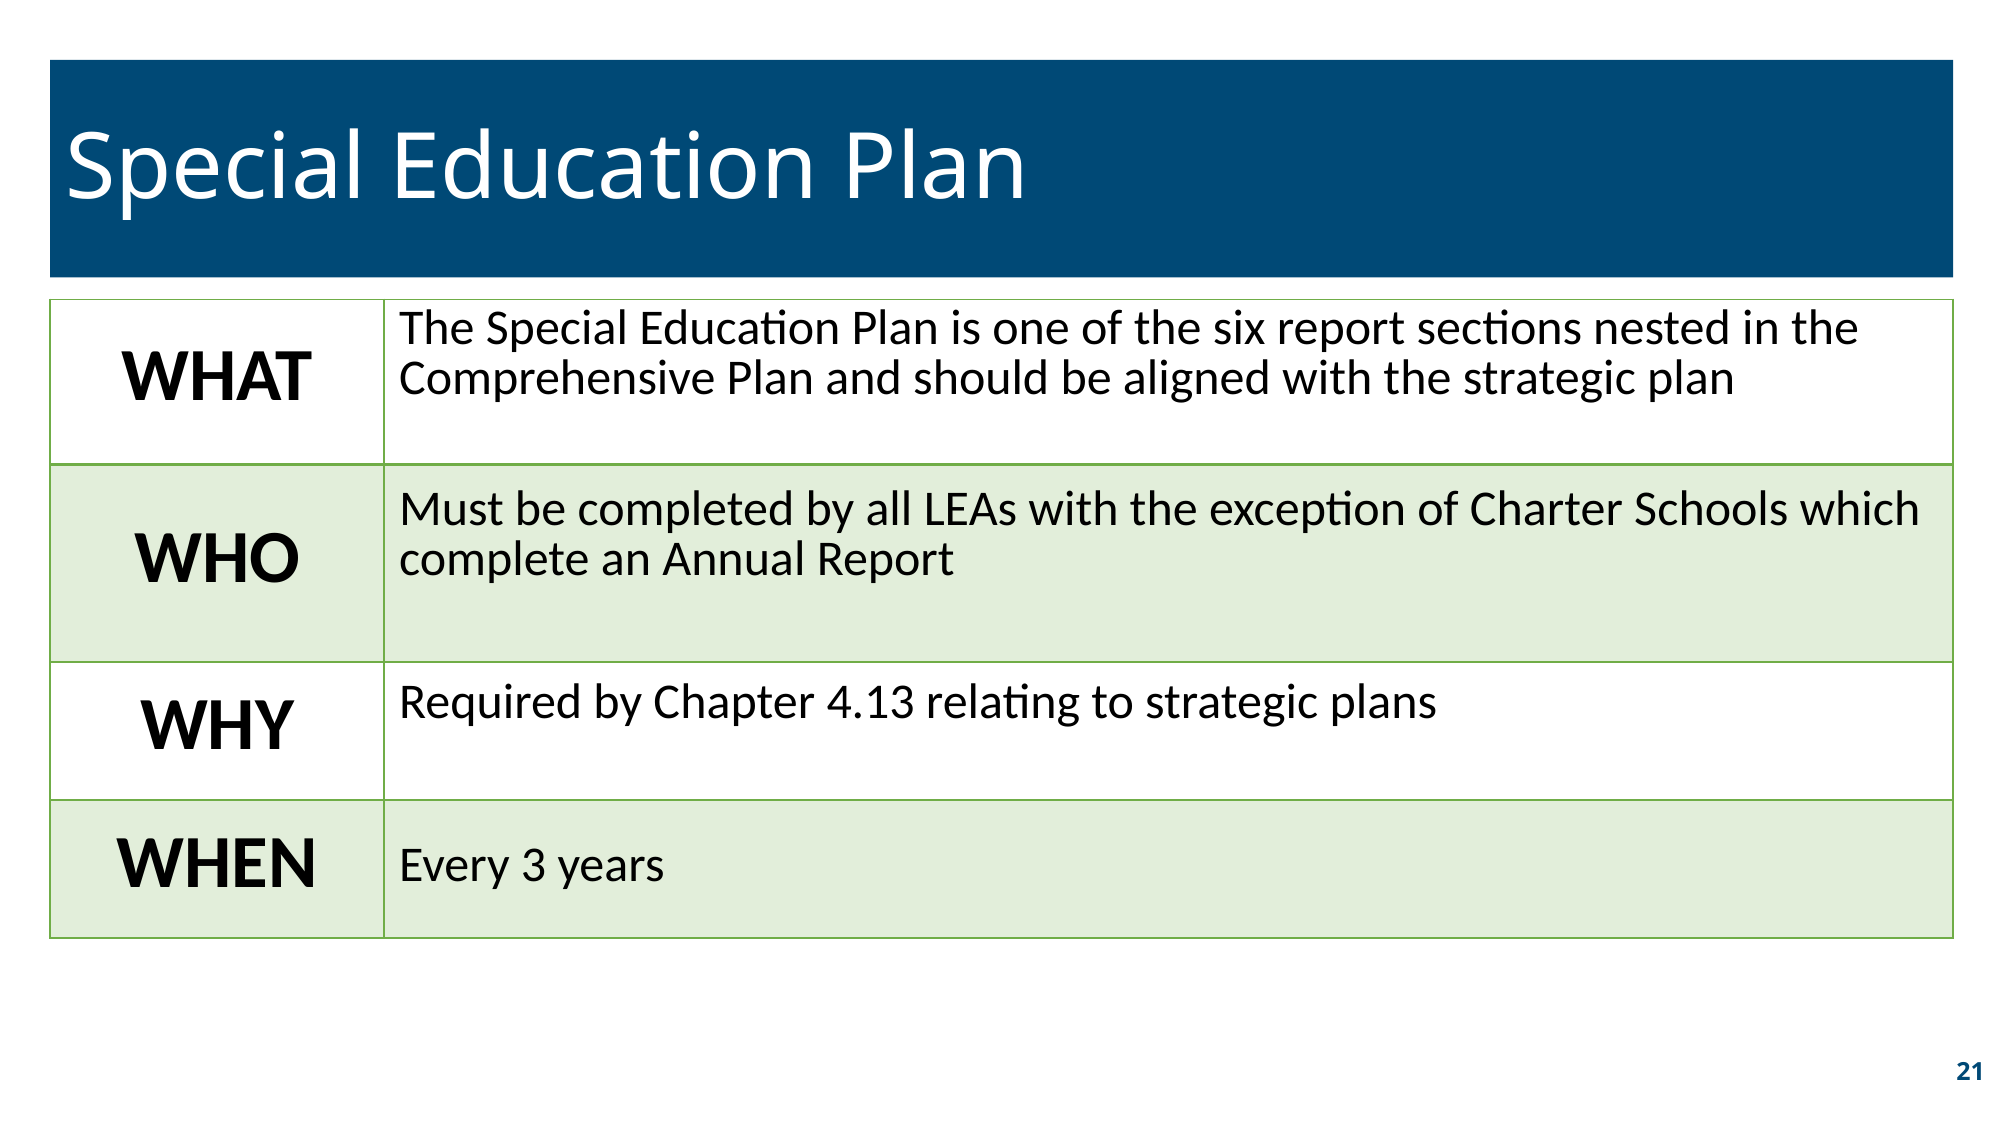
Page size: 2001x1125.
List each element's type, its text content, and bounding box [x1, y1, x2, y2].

table_cell Required by Chapter 4.13 relating to strategic plans [385, 663, 1952, 799]
table_cell WHY [51, 663, 383, 799]
table_cell WHO [51, 466, 383, 661]
slide_number 21 [1550, 1042, 2000, 1103]
table_cell Must be completed by all LEAs with the exception of Charter Schools which complete an Annual Report [385, 466, 1952, 661]
table_cell Every 3 years [385, 801, 1952, 937]
table_header WHAT [51, 300, 383, 463]
table_cell WHEN [51, 801, 383, 937]
table_header The Special Education Plan is one of the six report sections nested in the Comprehensive Plan and should be aligned with the strategic plan [385, 300, 1952, 463]
title Special Education Plan [50, 59, 1954, 278]
